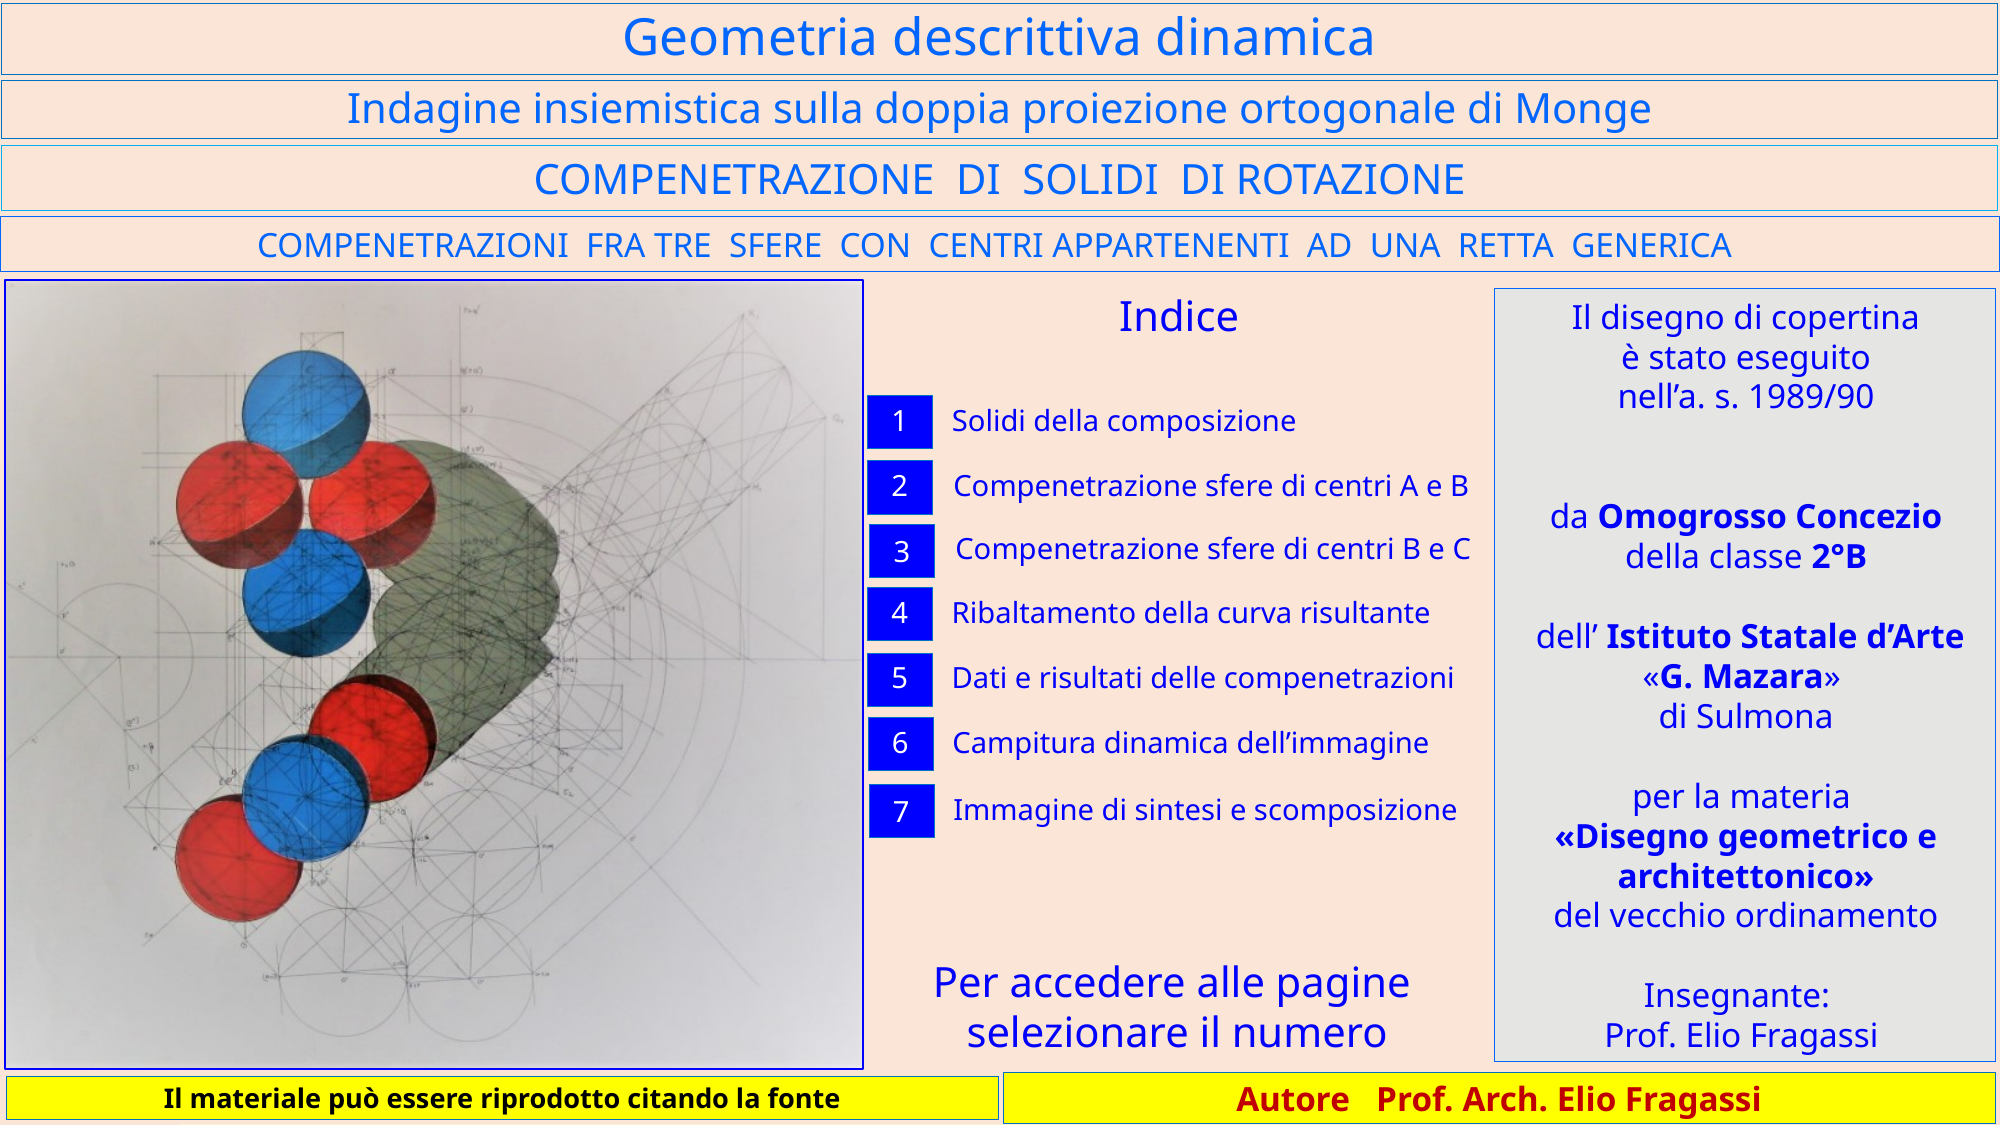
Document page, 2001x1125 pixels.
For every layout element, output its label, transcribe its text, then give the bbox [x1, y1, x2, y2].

text_box 1 [866, 394, 933, 449]
text_box 3 [868, 523, 936, 578]
text_box Il materiale può essere riprodotto citando la fonte [6, 1075, 999, 1120]
text_box Campitura dinamica dell’immagine [937, 716, 1459, 767]
text_box 6 [867, 716, 934, 772]
text_box Indagine insiemistica sulla doppia proiezione ortogonale di Monge [1, 80, 1998, 139]
text_box COMPENETRAZIONE DI SOLIDI DI ROTAZIONE [1, 145, 1998, 211]
text_box Per accedere alle pagine selezionare il numero [864, 948, 1491, 1064]
text_box Dati e risultati delle compenetrazioni [936, 651, 1528, 702]
text_box 7 [868, 783, 935, 838]
picture [5, 281, 863, 1068]
text_box 4 [866, 586, 933, 641]
text_box 2 [866, 460, 933, 515]
text_box Compenetrazione sfere di centri B e C [940, 523, 1517, 573]
text_box Immagine di sintesi e scomposizione [938, 783, 1514, 834]
text_box COMPENETRAZIONI FRA TRE SFERE CON CENTRI APPARTENENTI AD UNA RETTA GENERICA [0, 216, 2000, 272]
text_box Ribaltamento della curva risultante [936, 587, 1474, 638]
text_box Indice [864, 282, 1494, 347]
title Geometria descrittiva dinamica [1, 3, 1998, 75]
text_box Solidi della composizione [937, 395, 1329, 445]
text_box Compenetrazione sfere di centri A e B [938, 460, 1514, 510]
text_box 5 [866, 652, 933, 707]
text_box Autore Prof. Arch. Elio Fragassi [1003, 1072, 1996, 1124]
text_box Il disegno di copertina è stato eseguito nell’a. s. 1989/90 da Omogrosso Concezio della classe 2°B dell’ Istituto Statale d’Arte «G. Mazara» di Sulmona per la materia «Disegno geometrico e architettonico» del vecchio ordinamento Insegnante: Prof. Elio Fragassi [1493, 288, 1996, 1062]
